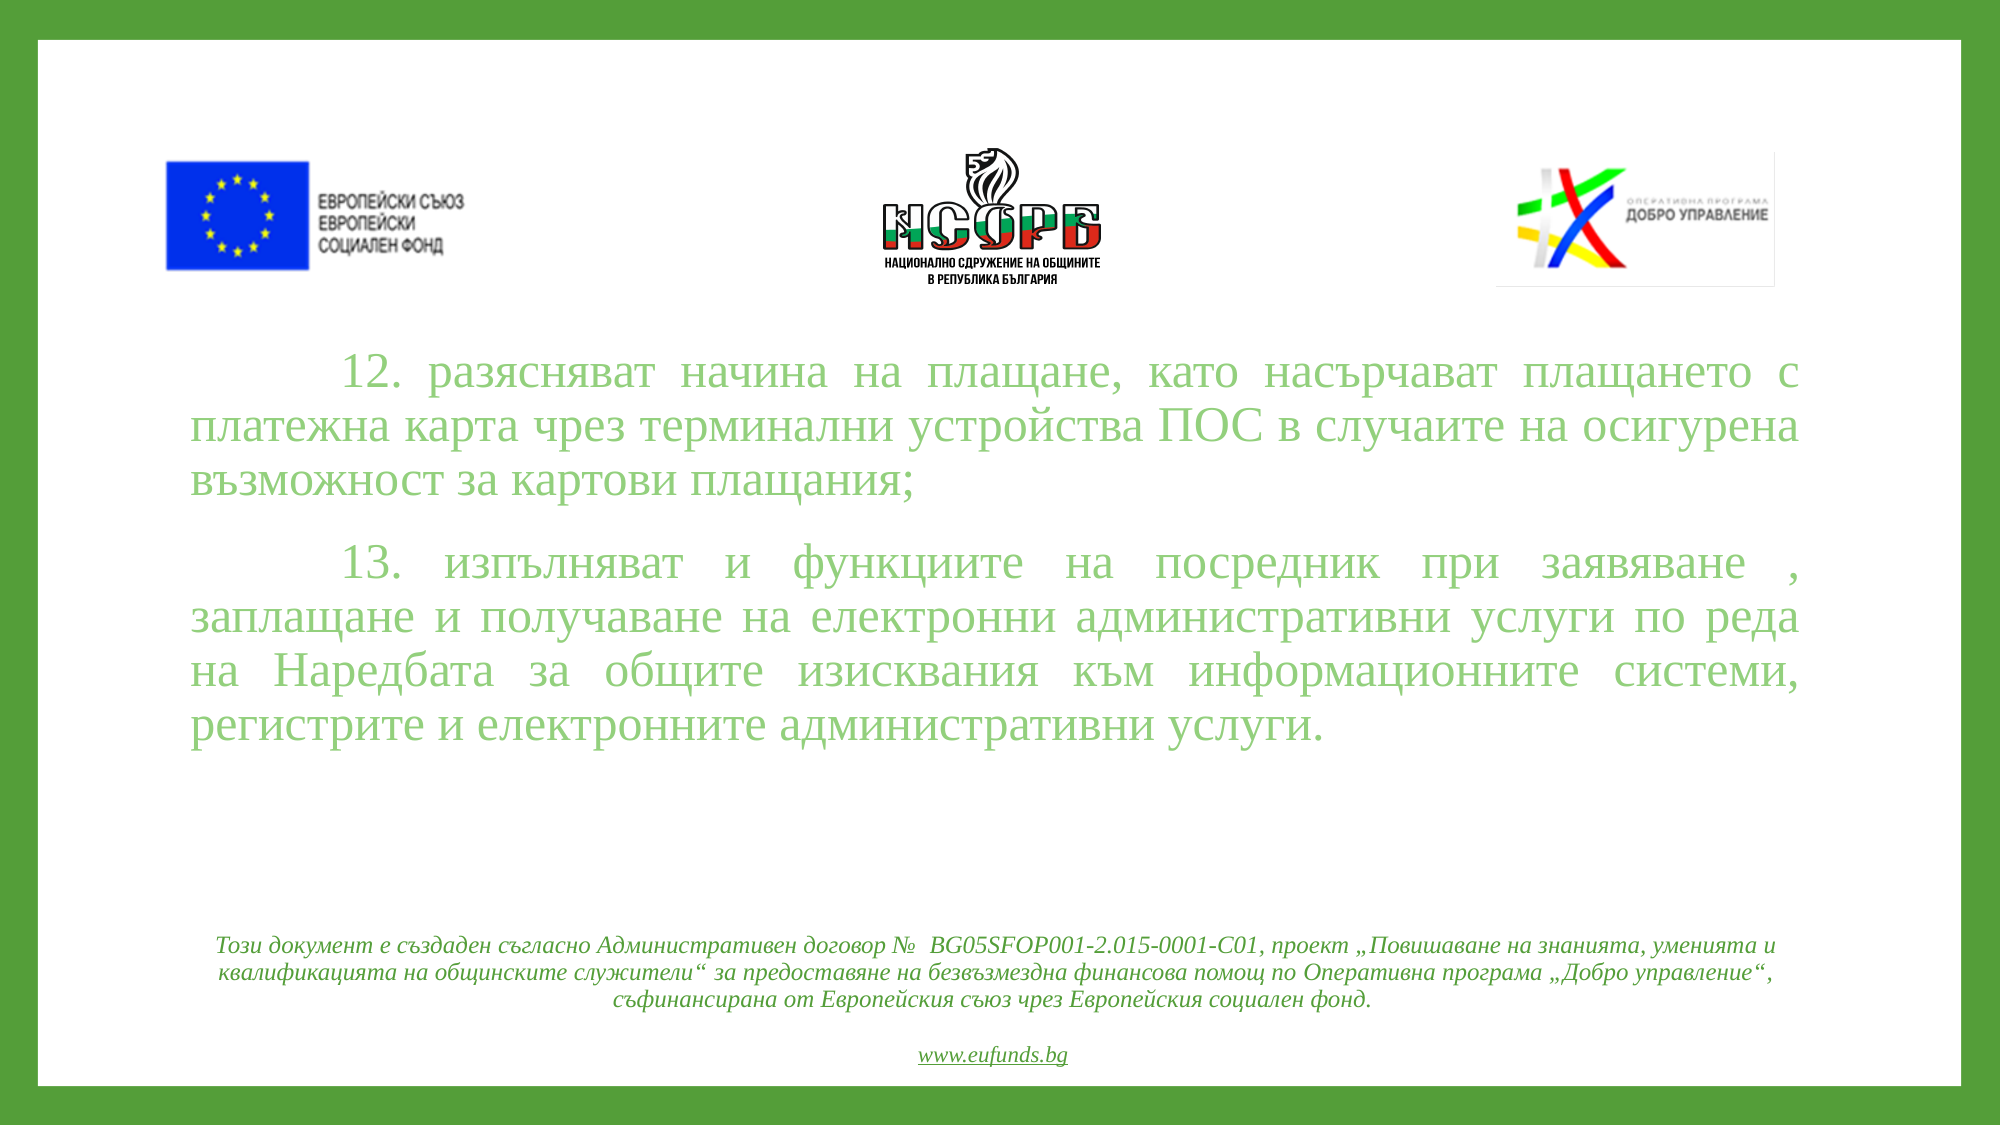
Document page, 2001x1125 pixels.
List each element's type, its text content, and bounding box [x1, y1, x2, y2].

text_box Този документ е създаден съгласно Административен договор № BG05SFOP001-2.015-0001-C01, проект „Повишаване на знанията, уменията и квалификацията на общинските служители“ за предоставяне на безвъзмездна финансова помощ по Оперативна програма „Добро управление“, съфинансирана от Европейския съюз чрез Европейския социален фонд. www.eufunds.bg [121, 924, 1863, 1125]
picture [883, 147, 1101, 285]
picture [151, 148, 493, 285]
picture [1495, 151, 1777, 289]
list 12. разясняват начина на плащане, като насърчават плащането с платежна карта чрез терминални устройства ПОС в случаите на осигурена възможност за картови плащания; 13. изпълняват и функциите на посредник при заявяване , заплащане и получаване на електронни административни услуги по реда на Наредбата за общите изисквания към информационните системи, регистрите и електронните административни услуги. [175, 95, 1816, 924]
